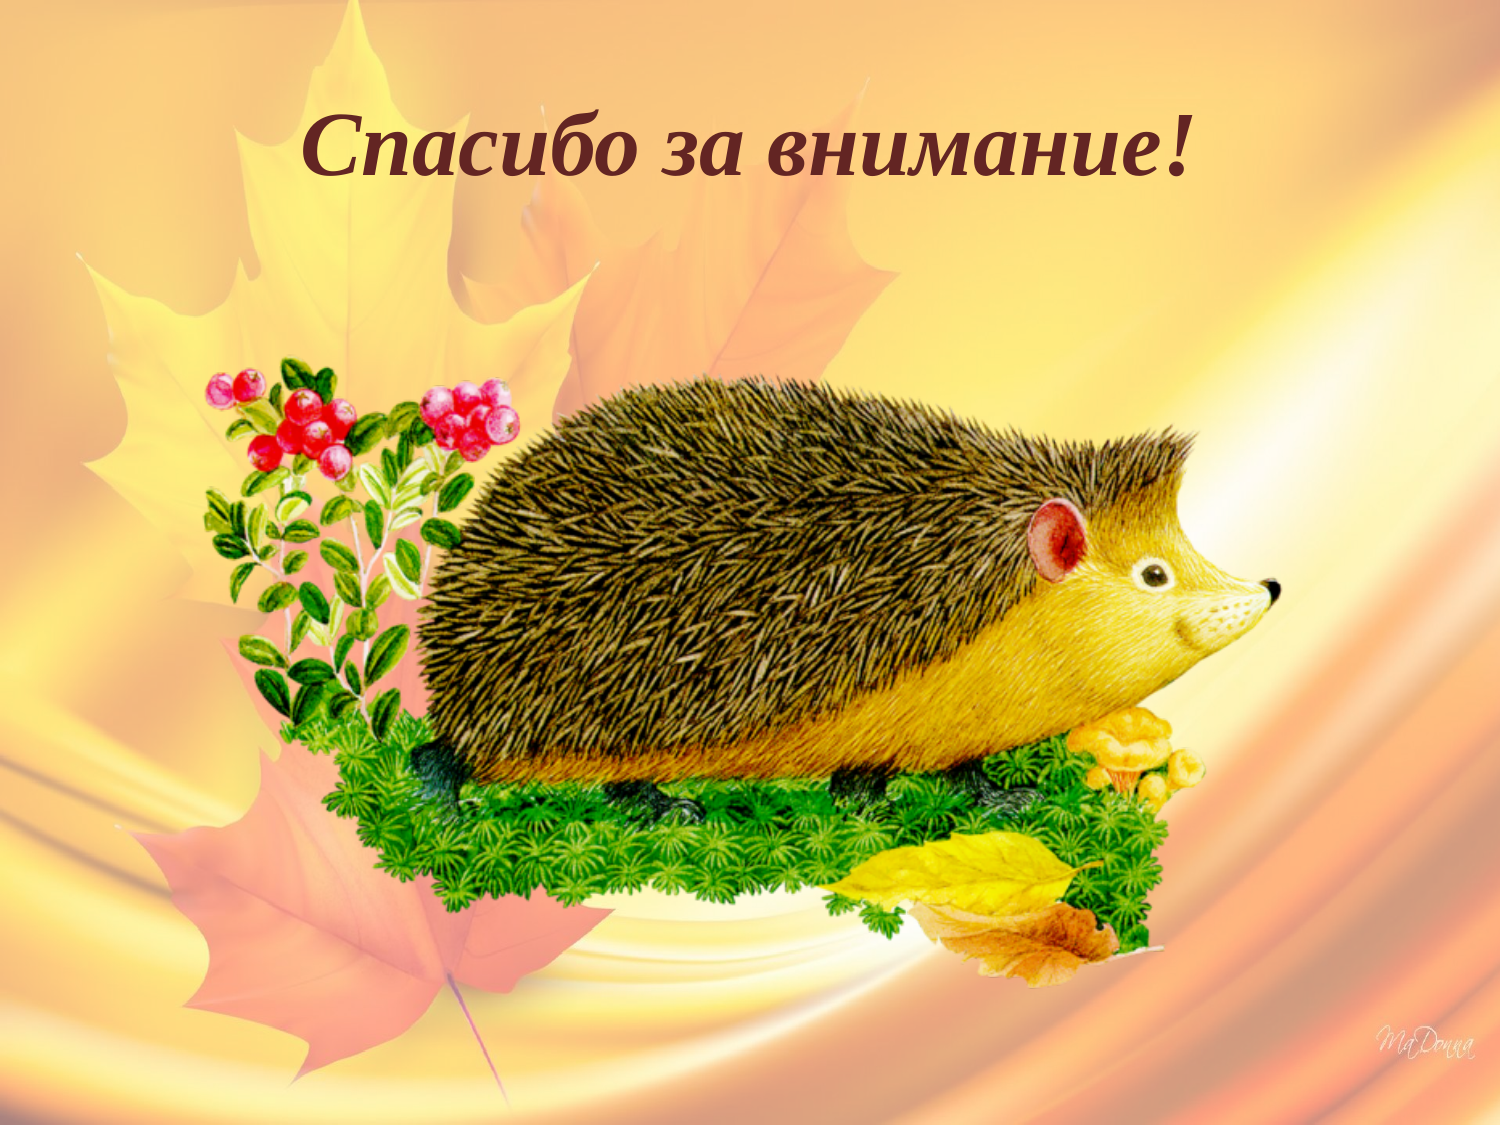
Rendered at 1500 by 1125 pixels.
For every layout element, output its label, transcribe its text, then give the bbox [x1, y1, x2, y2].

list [187, 262, 1313, 1006]
title Спасибо за внимание! [75, 45, 1425, 233]
